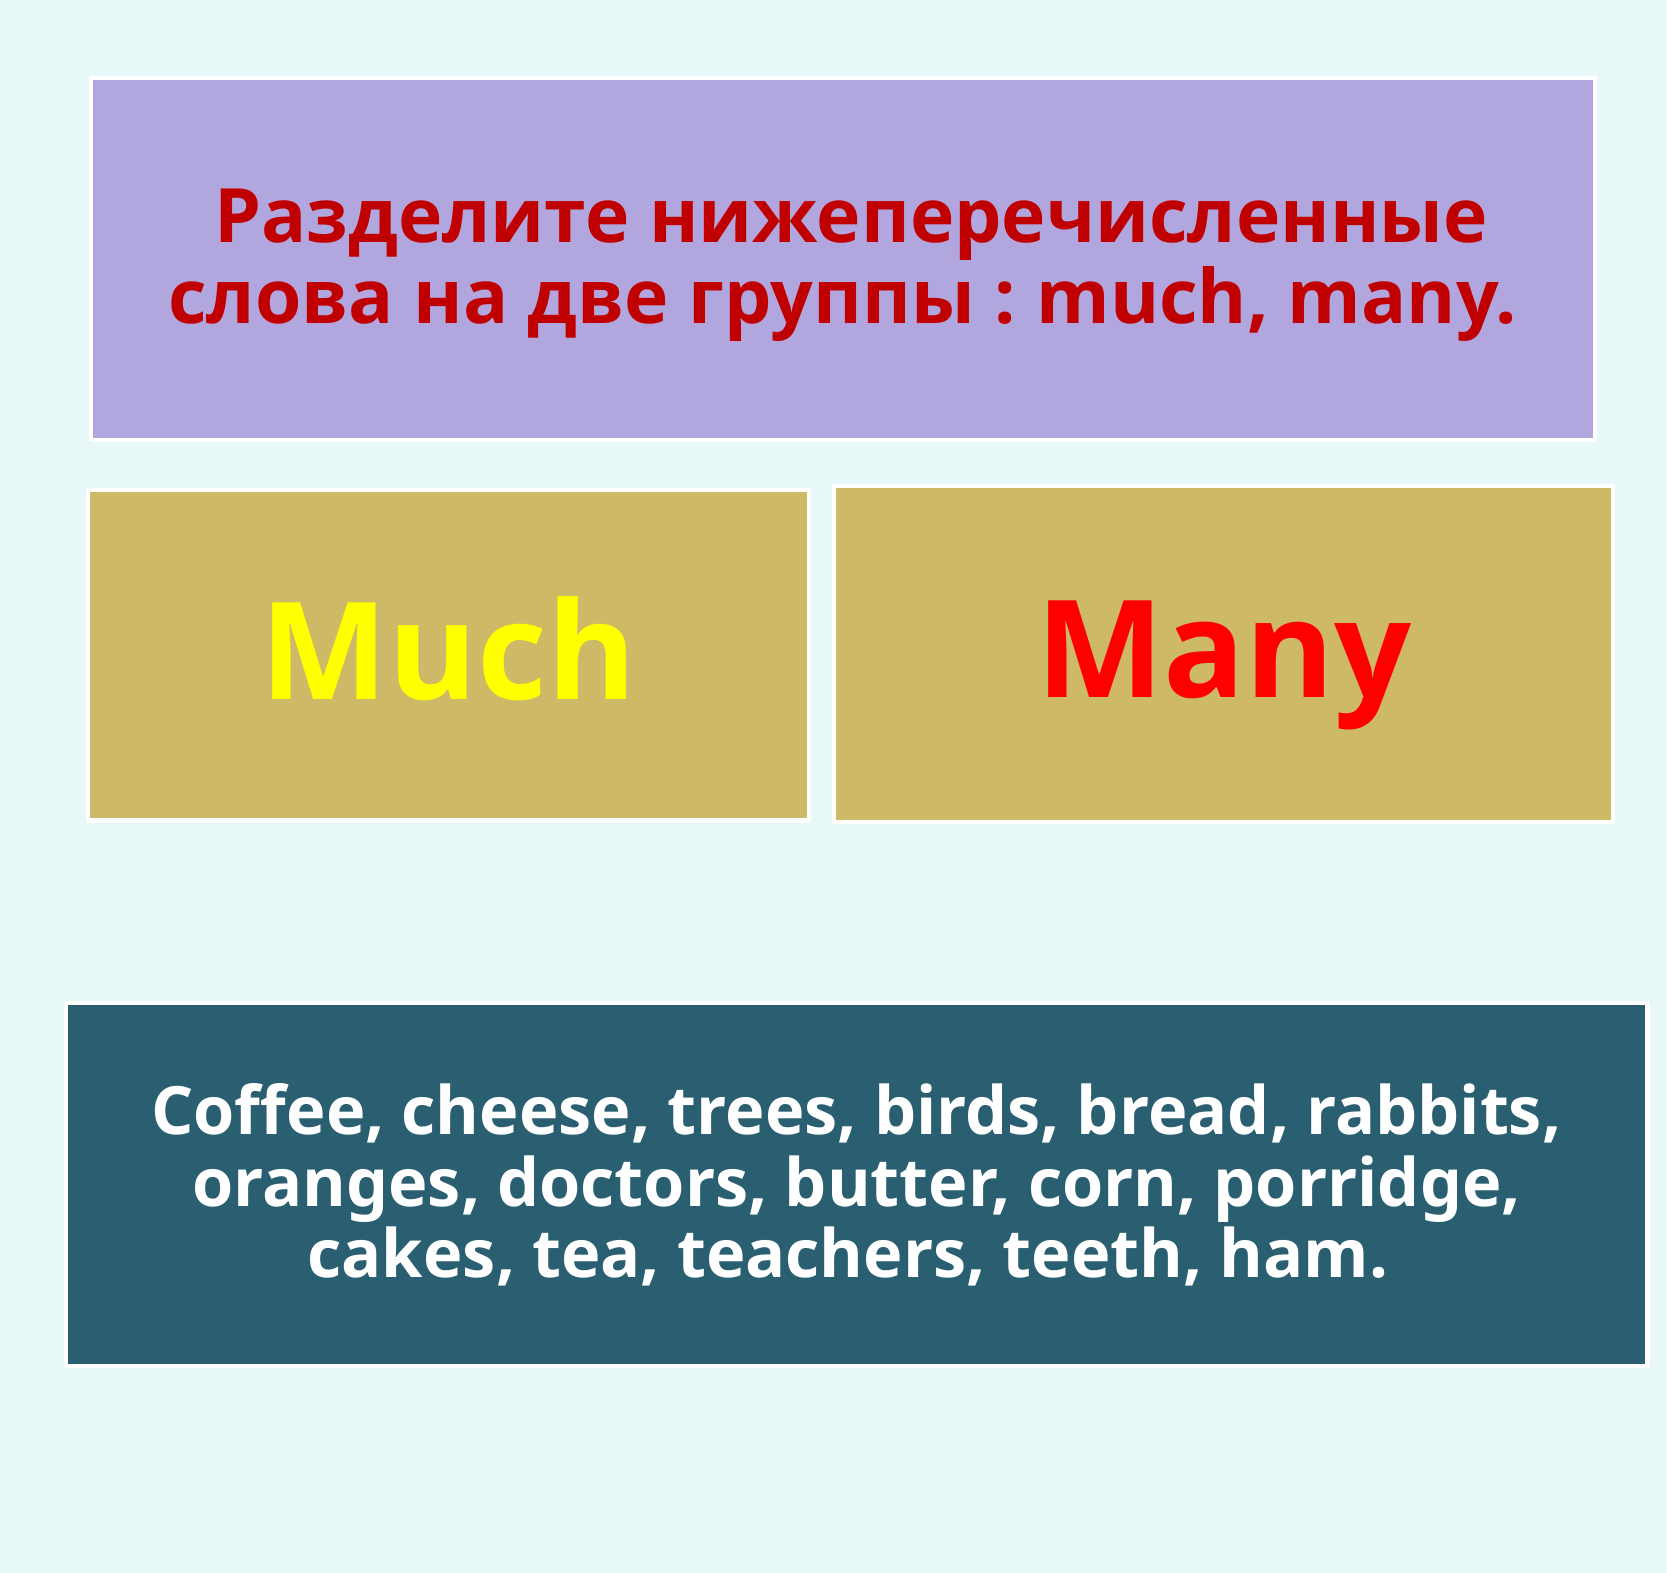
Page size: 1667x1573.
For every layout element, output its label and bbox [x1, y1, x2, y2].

text_box [65, 77, 1649, 1472]
